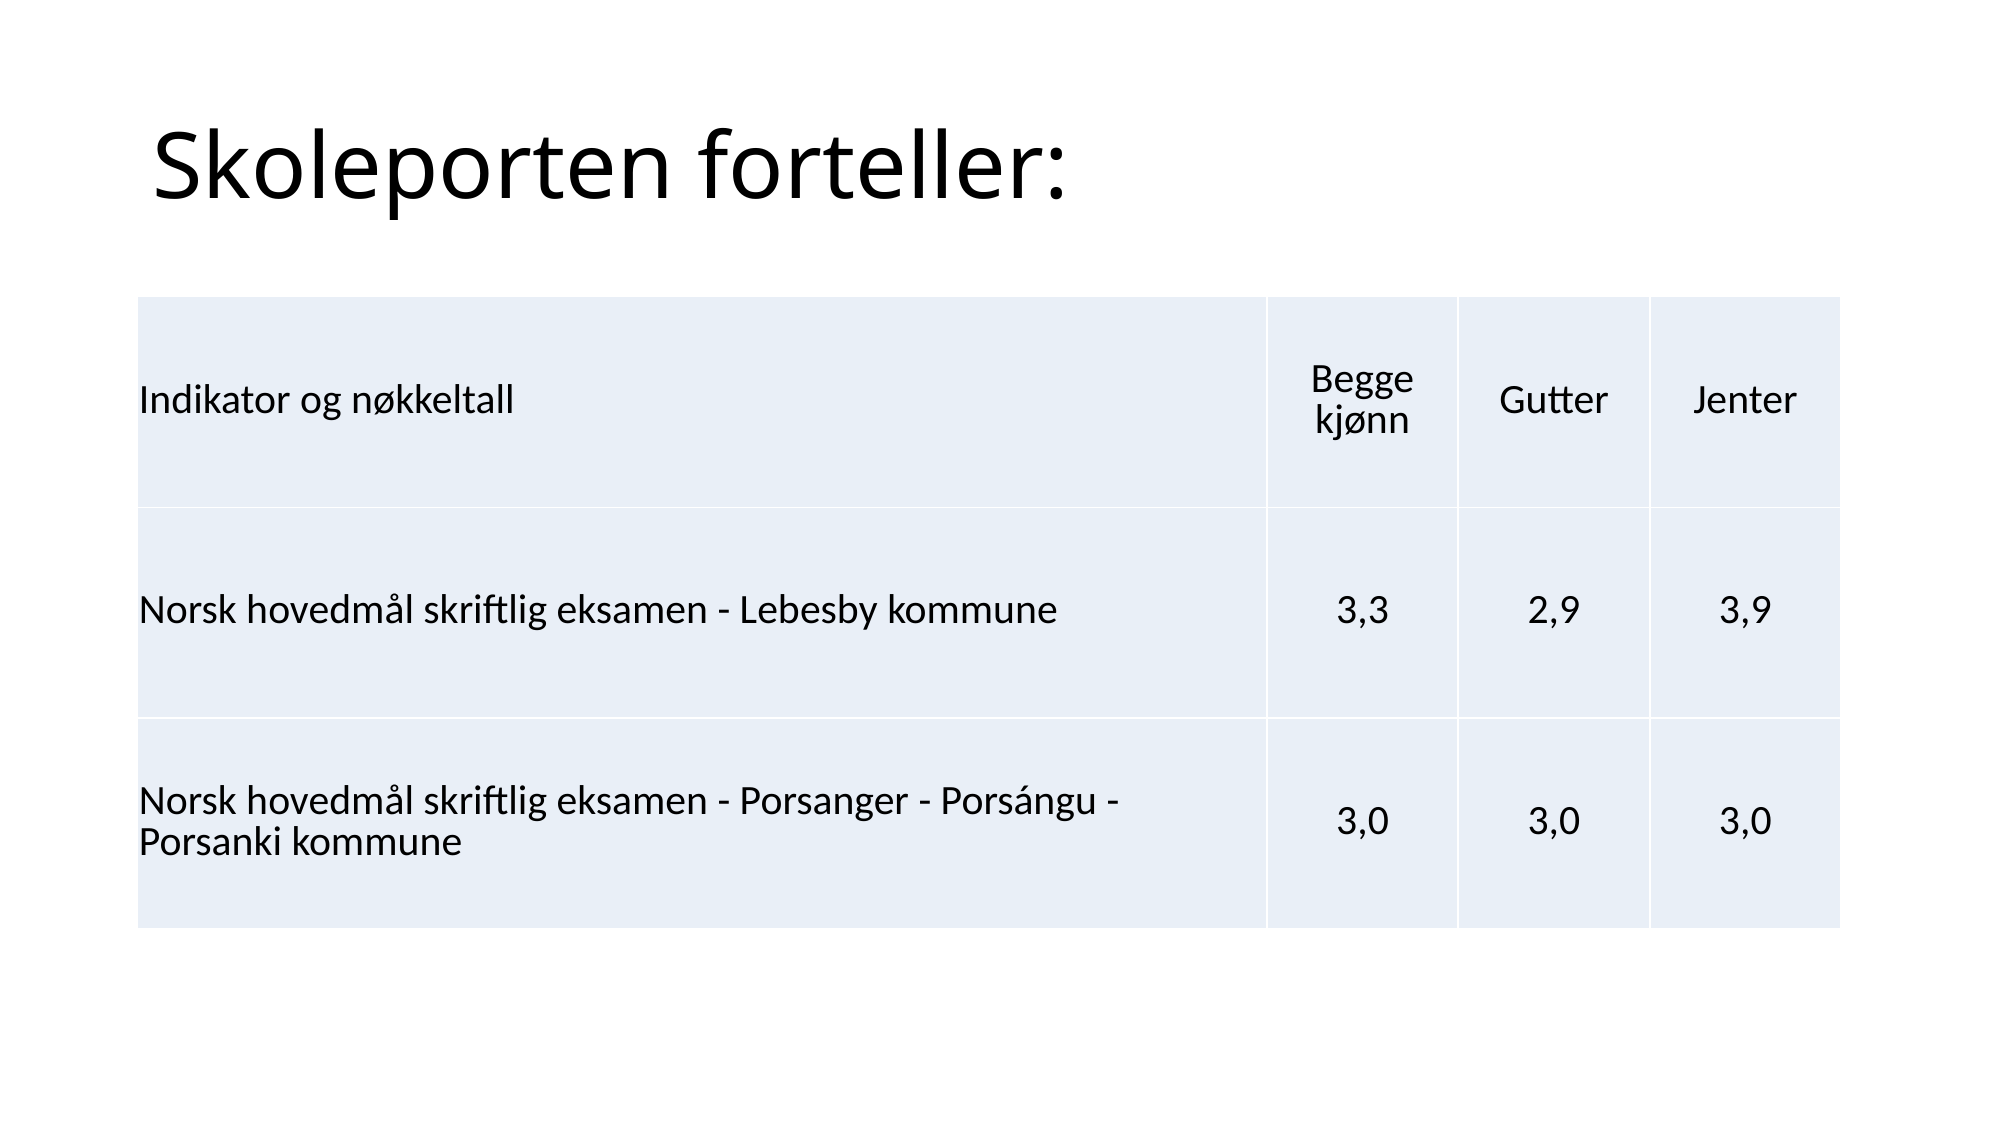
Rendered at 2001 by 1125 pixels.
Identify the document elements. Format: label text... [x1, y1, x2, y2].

table_cell 3,3 [1268, 508, 1457, 717]
table_header Gutter [1459, 297, 1649, 507]
table_cell 3,0 [1268, 719, 1457, 928]
table_cell Norsk hovedmål skriftlig eksamen - Lebesby kommune [138, 508, 1266, 717]
table_cell 3,9 [1651, 508, 1840, 717]
table_cell 2,9 [1459, 508, 1649, 717]
table_cell 3,0 [1651, 719, 1840, 928]
table_header Indikator og nøkkeltall [138, 297, 1266, 507]
table_header Begge kjønn [1268, 297, 1457, 507]
table_cell Norsk hovedmål skriftlig eksamen - Porsanger - Porsángu - Porsanki kommune [138, 719, 1266, 928]
title Skoleporten forteller: [137, 59, 1863, 278]
table_cell 3,0 [1459, 719, 1649, 928]
table_header Jenter [1651, 297, 1840, 507]
